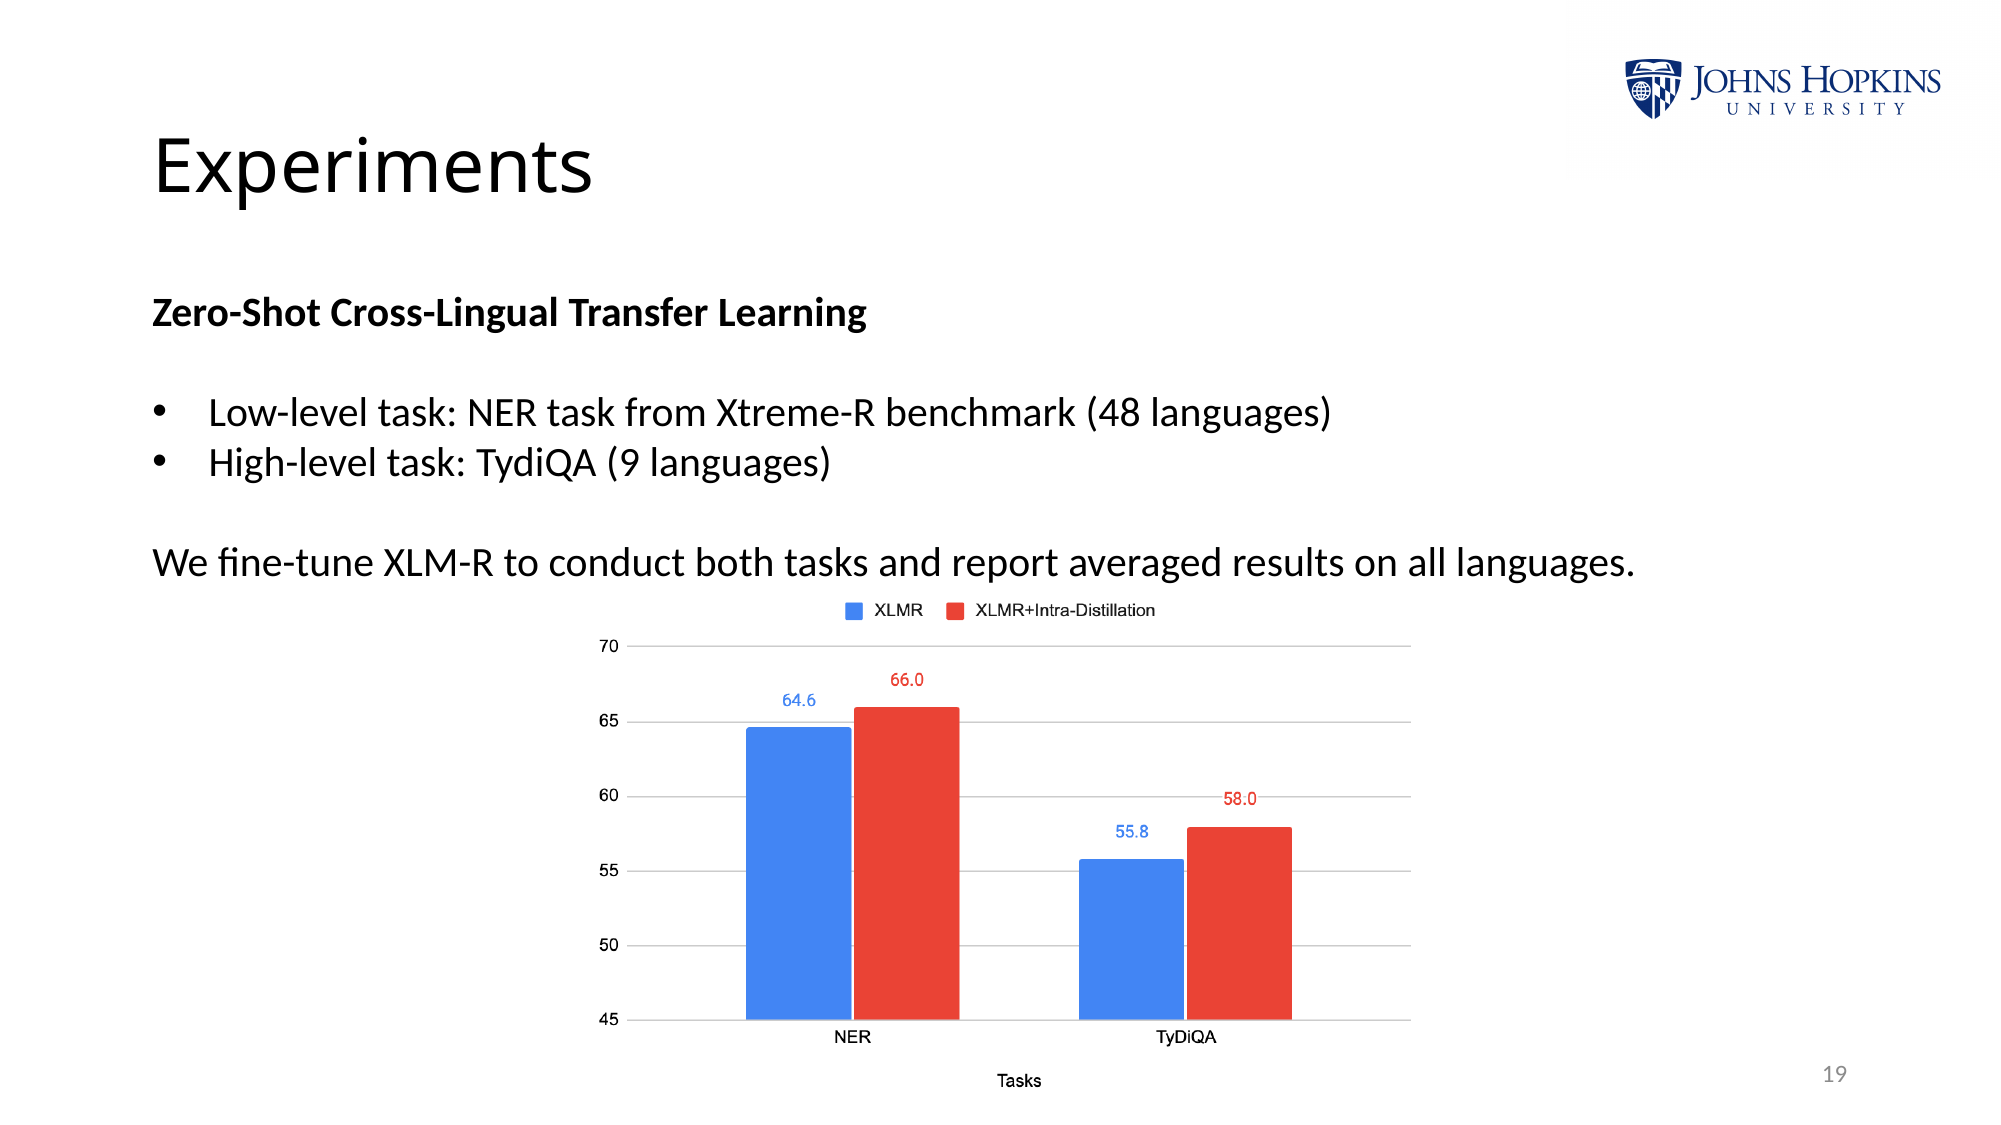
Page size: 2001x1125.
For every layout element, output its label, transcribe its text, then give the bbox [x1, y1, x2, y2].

picture [1566, 0, 2000, 180]
slide_number 19 [1438, 1042, 1863, 1103]
text_box Zero-Shot Cross-Lingual Transfer Learning Low-level task: NER task from Xtreme-R benchmark (48 languages) High-level task: TydiQA (9 languages) We fine-tune XLM-R to conduct both tasks and report averaged results on all languages. [137, 277, 1913, 643]
title Experiments [137, 59, 1863, 277]
picture [562, 575, 1438, 1117]
